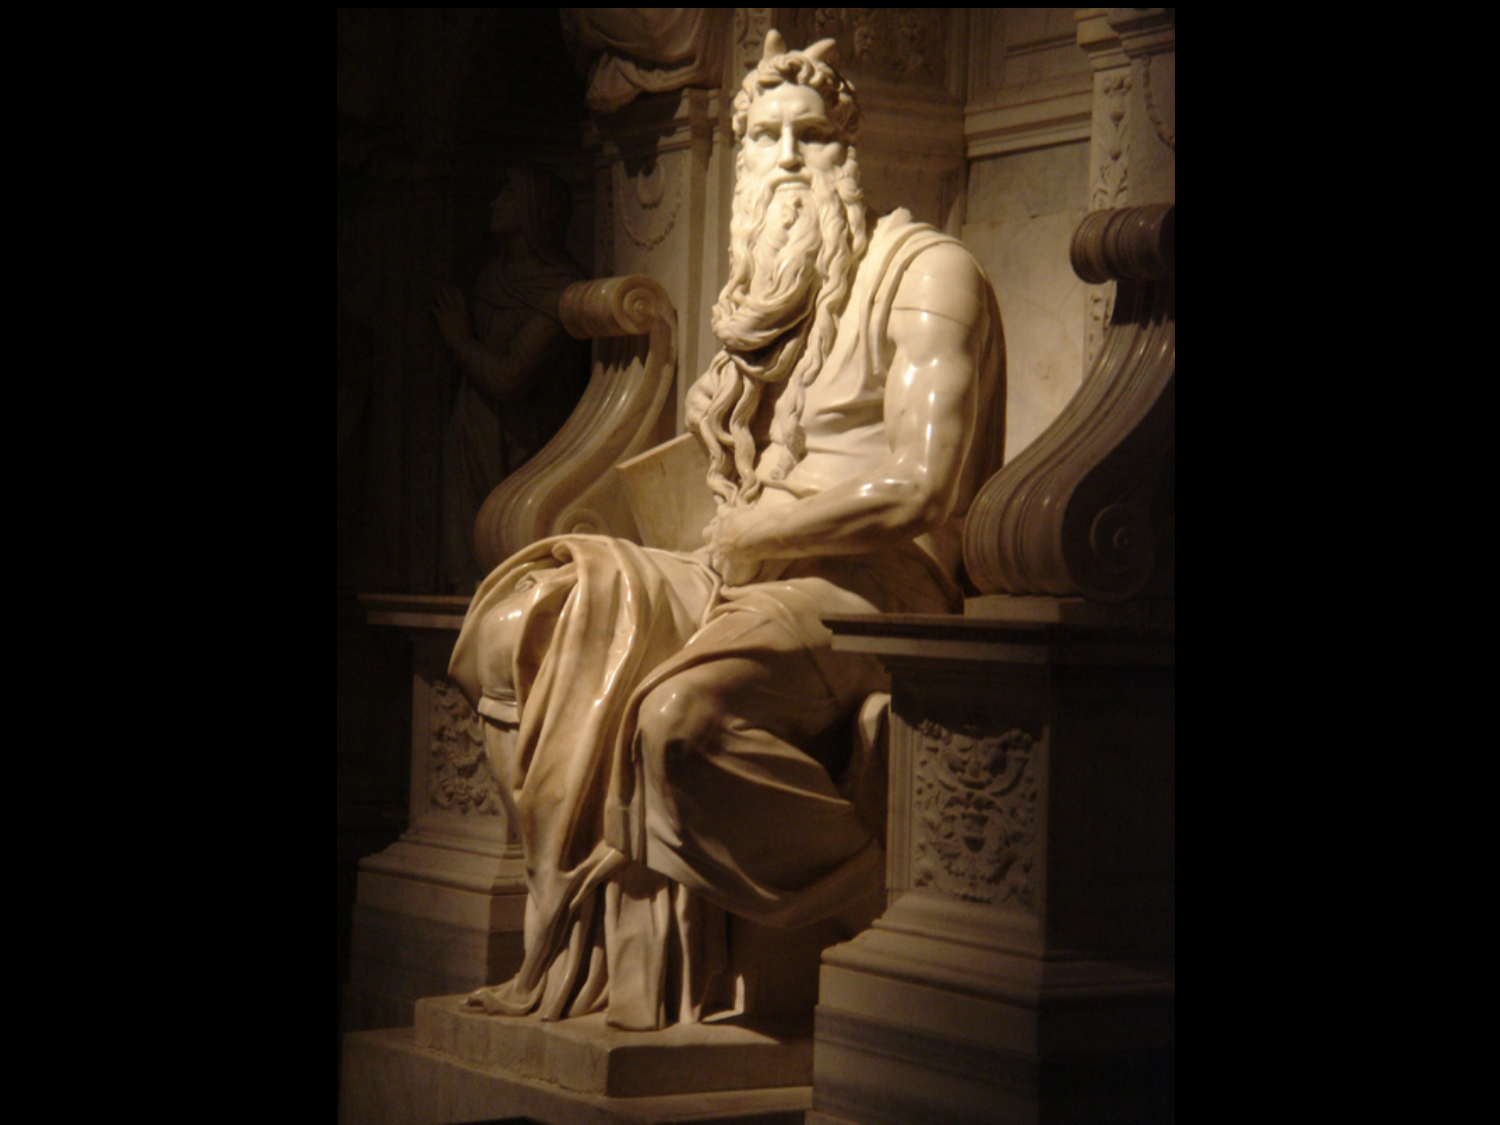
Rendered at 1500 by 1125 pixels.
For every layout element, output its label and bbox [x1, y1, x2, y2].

picture [337, 8, 1176, 1125]
